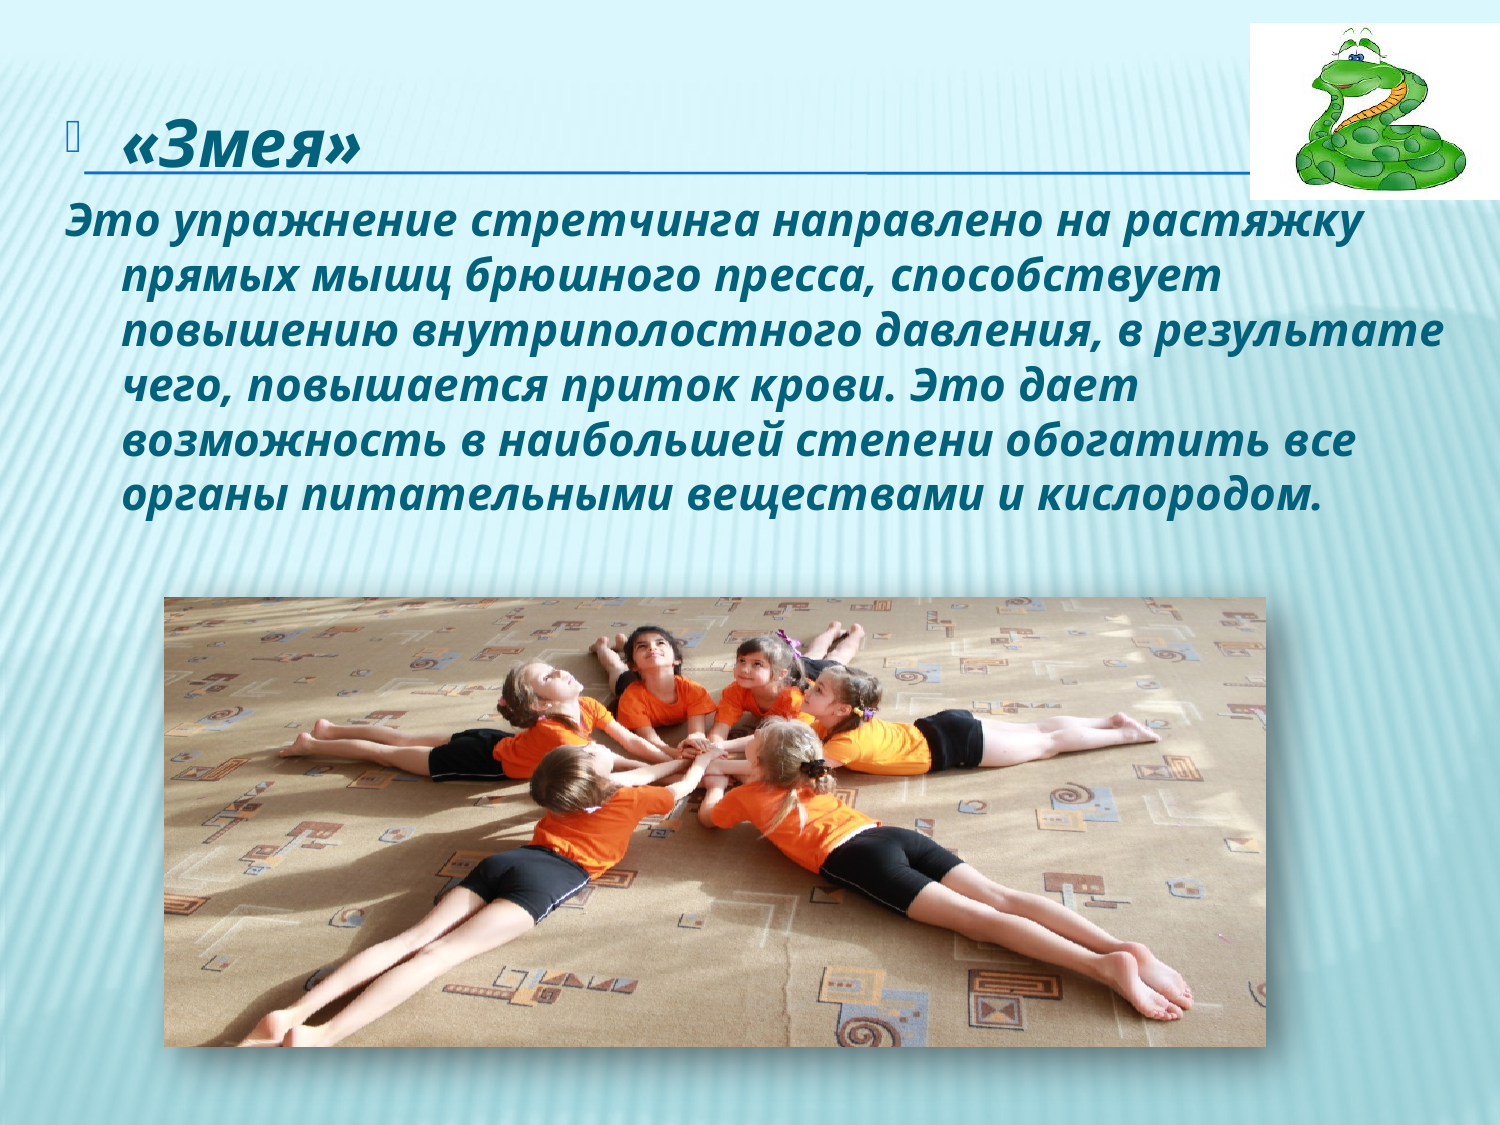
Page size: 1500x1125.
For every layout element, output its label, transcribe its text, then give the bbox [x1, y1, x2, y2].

picture [1249, 23, 1500, 200]
list «Змея» Это упражнение стретчинга направлено на растяжку прямых мышц брюшного пресса, способствует повышению внутриполостного давления, в результате чего, повышается приток крови. Это дает возможность в наибольшей степени обогатить все органы питательными веществами и кислородом. [49, 93, 1476, 680]
picture [163, 597, 1266, 1047]
